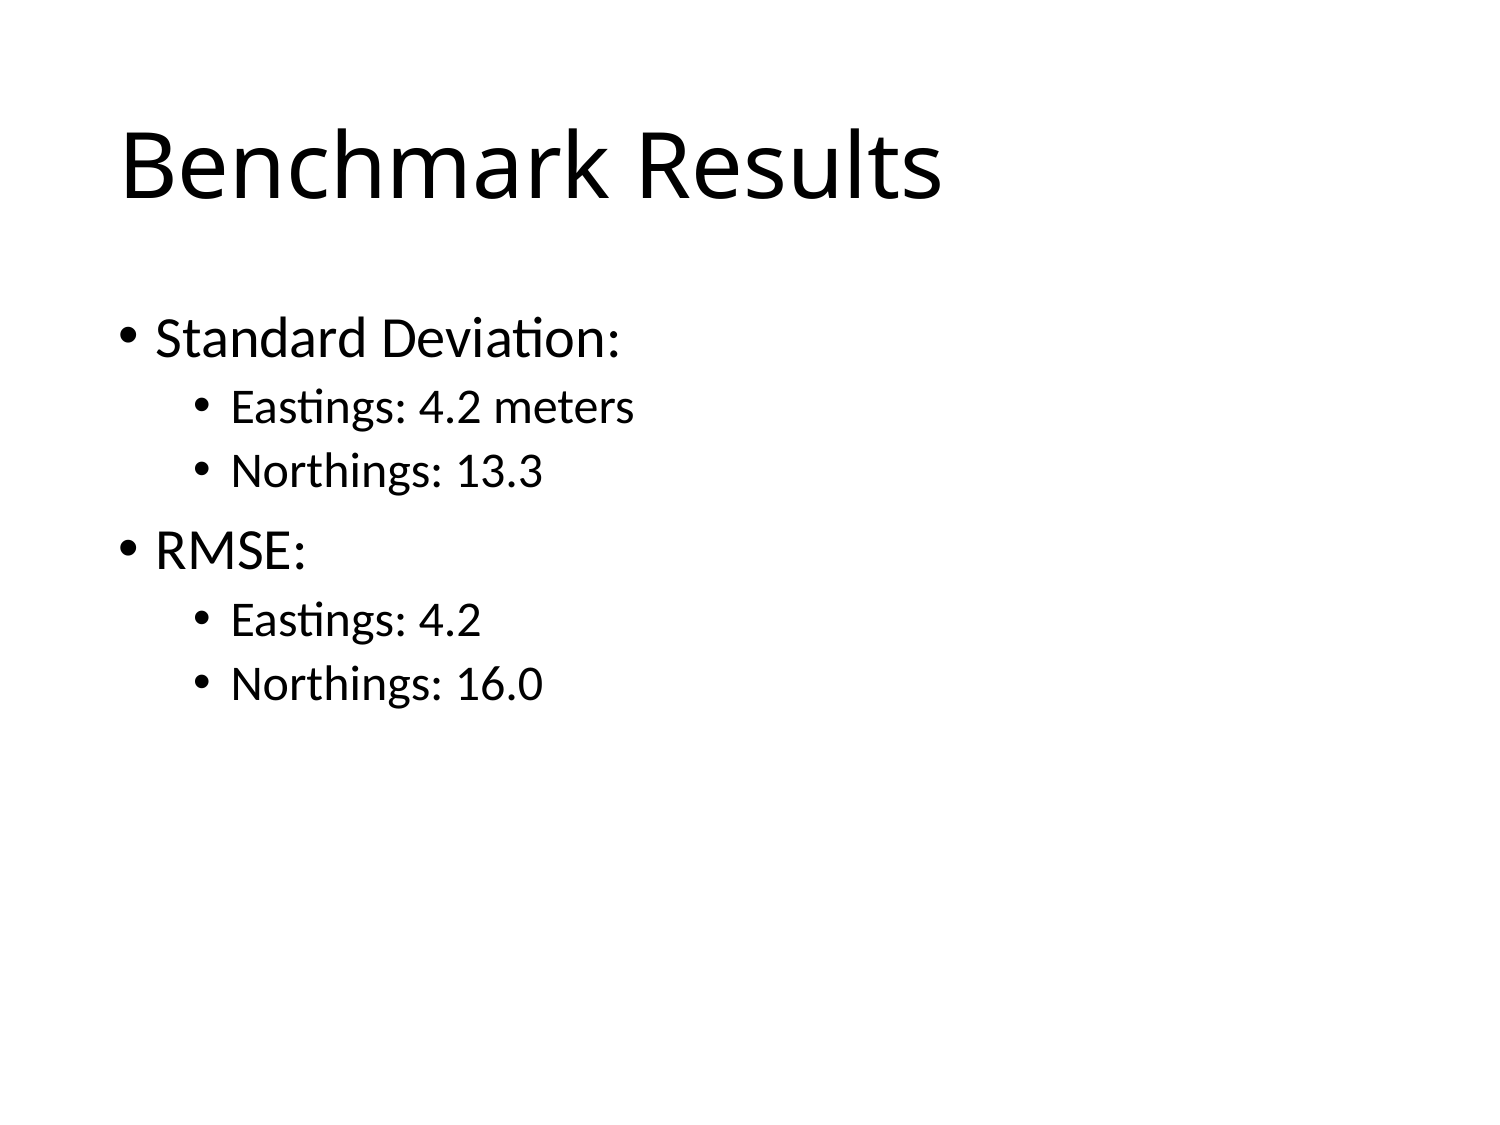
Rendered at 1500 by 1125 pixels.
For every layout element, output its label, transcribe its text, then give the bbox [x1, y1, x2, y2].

list Standard Deviation: Eastings: 4.2 meters Northings: 13.3 RMSE: Eastings: 4.2 Northings: 16.0 [103, 299, 1397, 1014]
title Benchmark Results [103, 59, 1397, 278]
